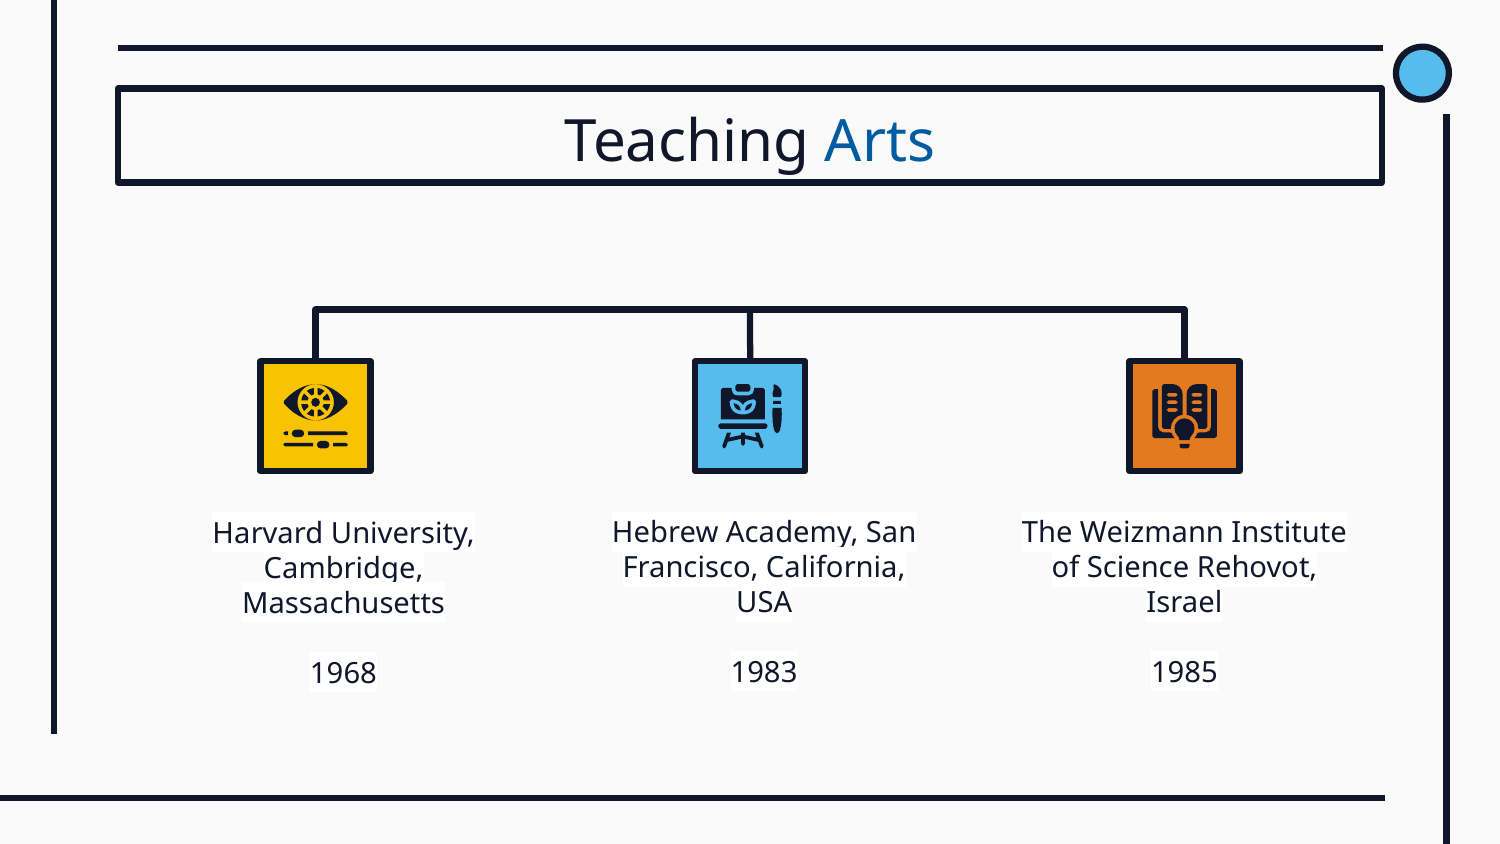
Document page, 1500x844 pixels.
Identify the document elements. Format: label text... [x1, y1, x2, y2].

text_box [1129, 361, 1240, 472]
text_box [718, 383, 783, 449]
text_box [315, 309, 746, 362]
text_box The Weizmann Institute of Science Rehovot, Israel 1985 [999, 485, 1370, 704]
text_box Hebrew Academy, San Francisco, California, USA 1983 [579, 504, 949, 704]
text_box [751, 309, 1185, 362]
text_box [1152, 383, 1217, 449]
text_box Harvard University, Cambridge, Massachusetts 1968 [158, 637, 529, 704]
text_box [260, 361, 371, 472]
title Teaching Arts [115, 85, 1385, 186]
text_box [282, 383, 349, 449]
text_box [695, 371, 805, 472]
